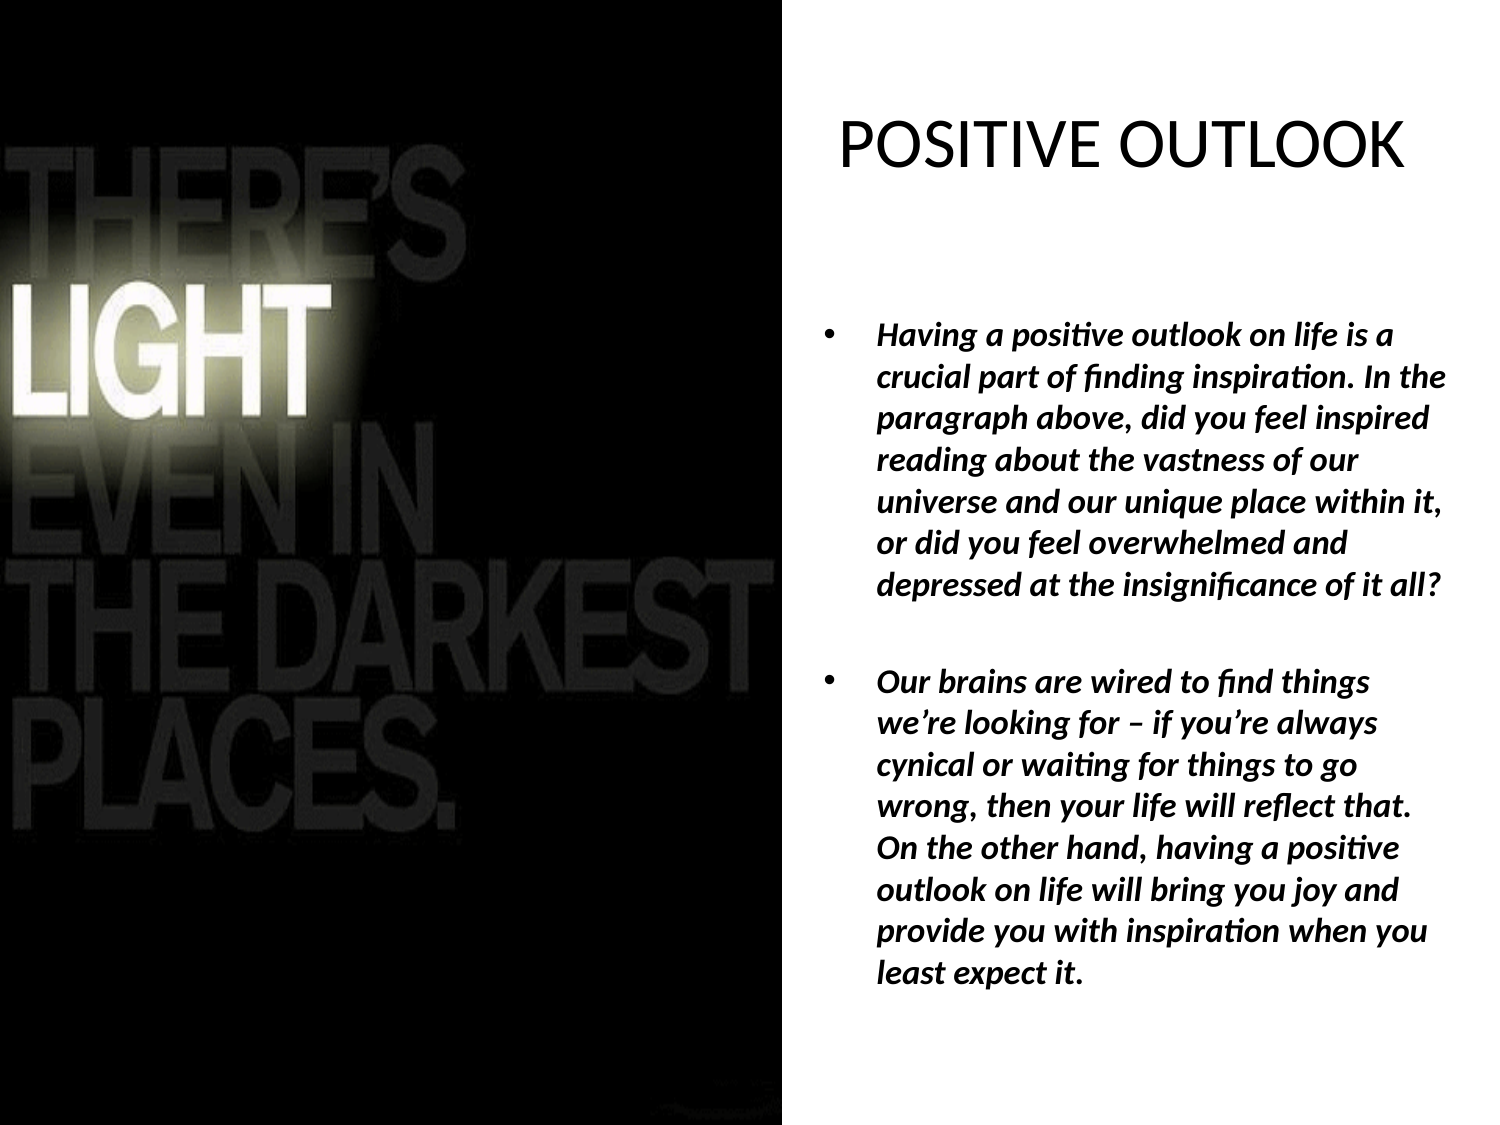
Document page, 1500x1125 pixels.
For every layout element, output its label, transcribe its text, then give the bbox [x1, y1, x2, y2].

picture [0, 0, 782, 1125]
title POSITIVE OUTLOOK [820, 45, 1425, 233]
list Having a positive outlook on life is a crucial part of finding inspiration. In the paragraph above, did you feel inspired reading about the vastness of our universe and our unique place within it, or did you feel overwhelmed and depressed at the insignificance of it all? Our brains are wired to find things we’re looking for – if you’re always cynical or waiting for things to go wrong, then your life will reflect that. On the other hand, having a positive outlook on life will bring you joy and provide you with inspiration when you least expect it. [808, 304, 1465, 1048]
